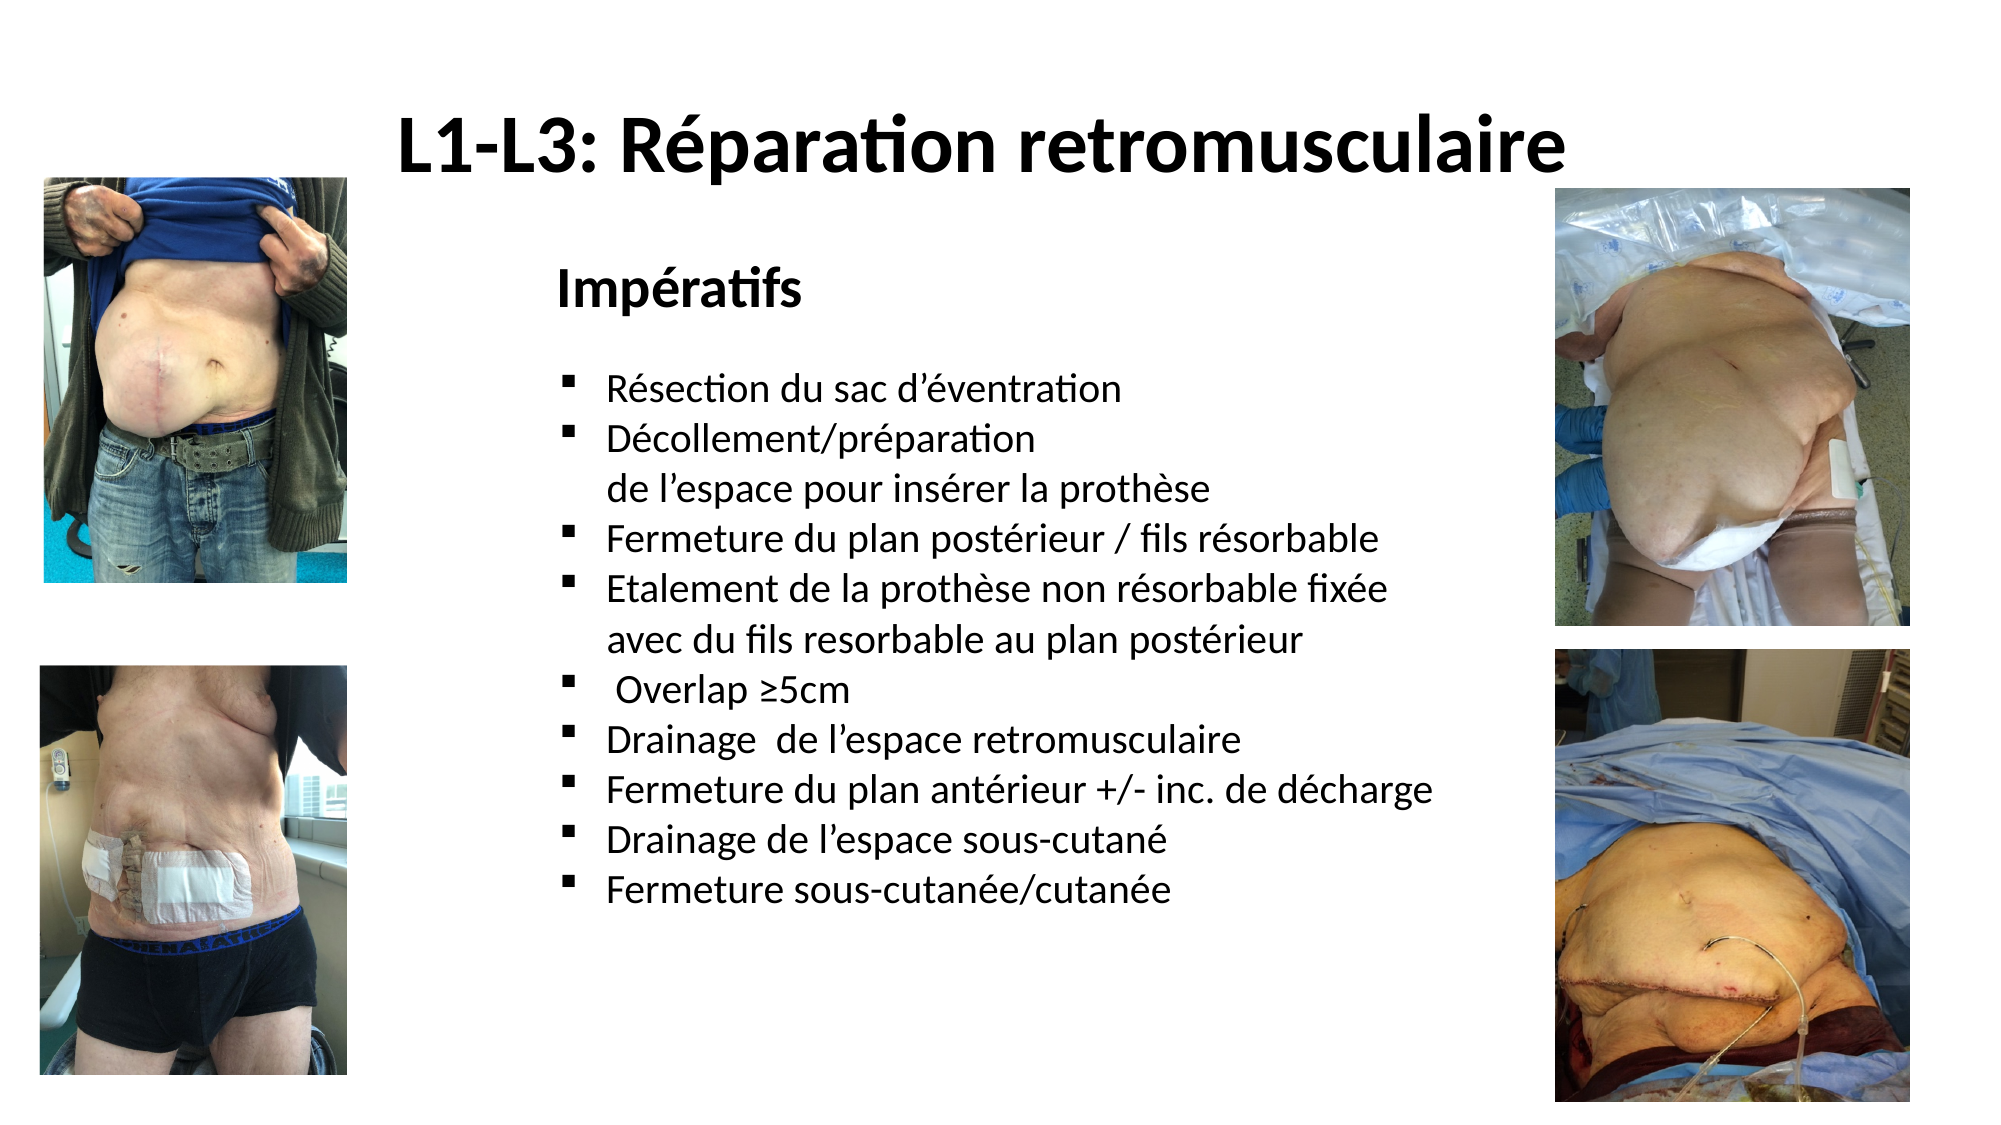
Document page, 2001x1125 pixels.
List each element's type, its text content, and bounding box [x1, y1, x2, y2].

picture [1554, 649, 1910, 1102]
picture [0, 666, 398, 1074]
text_box Impératifs [542, 241, 819, 327]
picture [1554, 188, 1910, 627]
text_box Résection du sac d’éventration Décollement/préparation de l’espace pour insérer la prothèse Fermeture du plan postérieur / fils résorbable Etalement de la prothèse non résorbable fixée avec du fils resorbable au plan postérieur Overlap ≥5cm Drainage de l’espace retromusculaire Fermeture du plan antérieur +/- inc. de décharge Drainage de l’espace sous-cutané Fermeture sous-cutanée/cutanée [544, 353, 1487, 1019]
picture [0, 178, 398, 582]
title L1-L3: Réparation retromusculaire [382, 45, 1733, 233]
